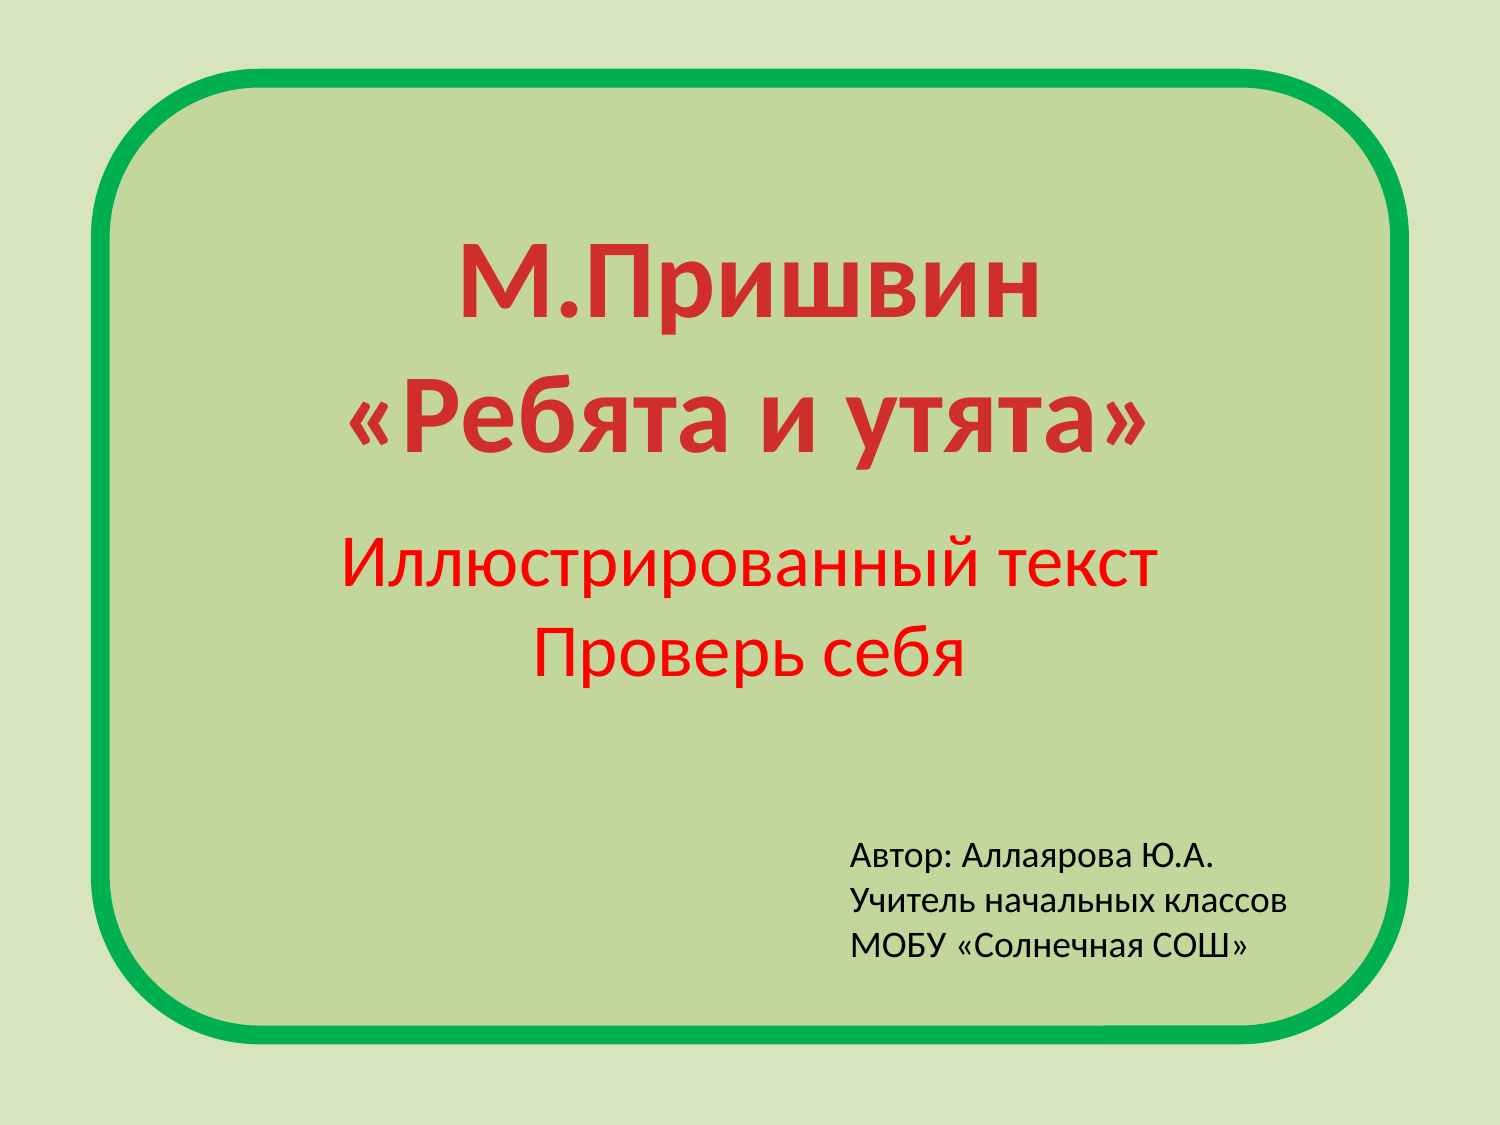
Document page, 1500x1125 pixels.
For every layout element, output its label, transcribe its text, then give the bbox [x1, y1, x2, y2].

text_box М.Пришвин «Ребята и утята» [326, 197, 1174, 483]
text_box Автор: Аллаярова Ю.А. Учитель начальных классов МОБУ «Солнечная СОШ» [835, 822, 1304, 972]
text_box Иллюстрированный текст Проверь себя [98, 76, 1402, 1038]
